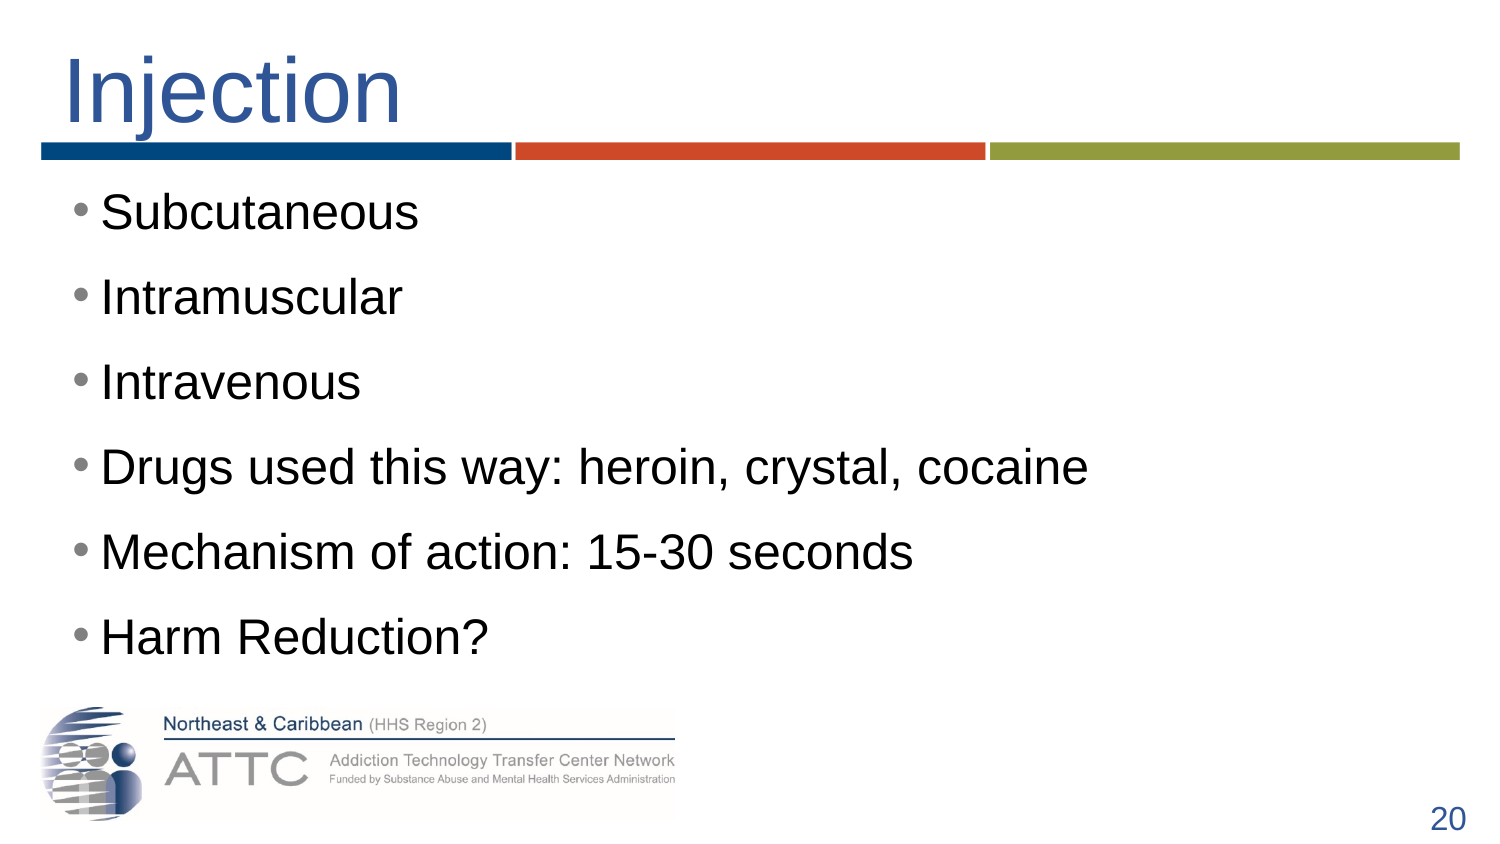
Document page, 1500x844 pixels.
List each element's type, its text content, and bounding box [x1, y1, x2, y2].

picture [41, 142, 1460, 160]
text_box 20 [1140, 794, 1479, 840]
title Injection [0, 35, 1434, 151]
list Subcutaneous Intramuscular Intravenous Drugs used this way: heroin, crystal, cocaine Mechanism of action: 15-30 seconds Harm Reduction? [61, 173, 1355, 660]
picture [40, 707, 675, 821]
